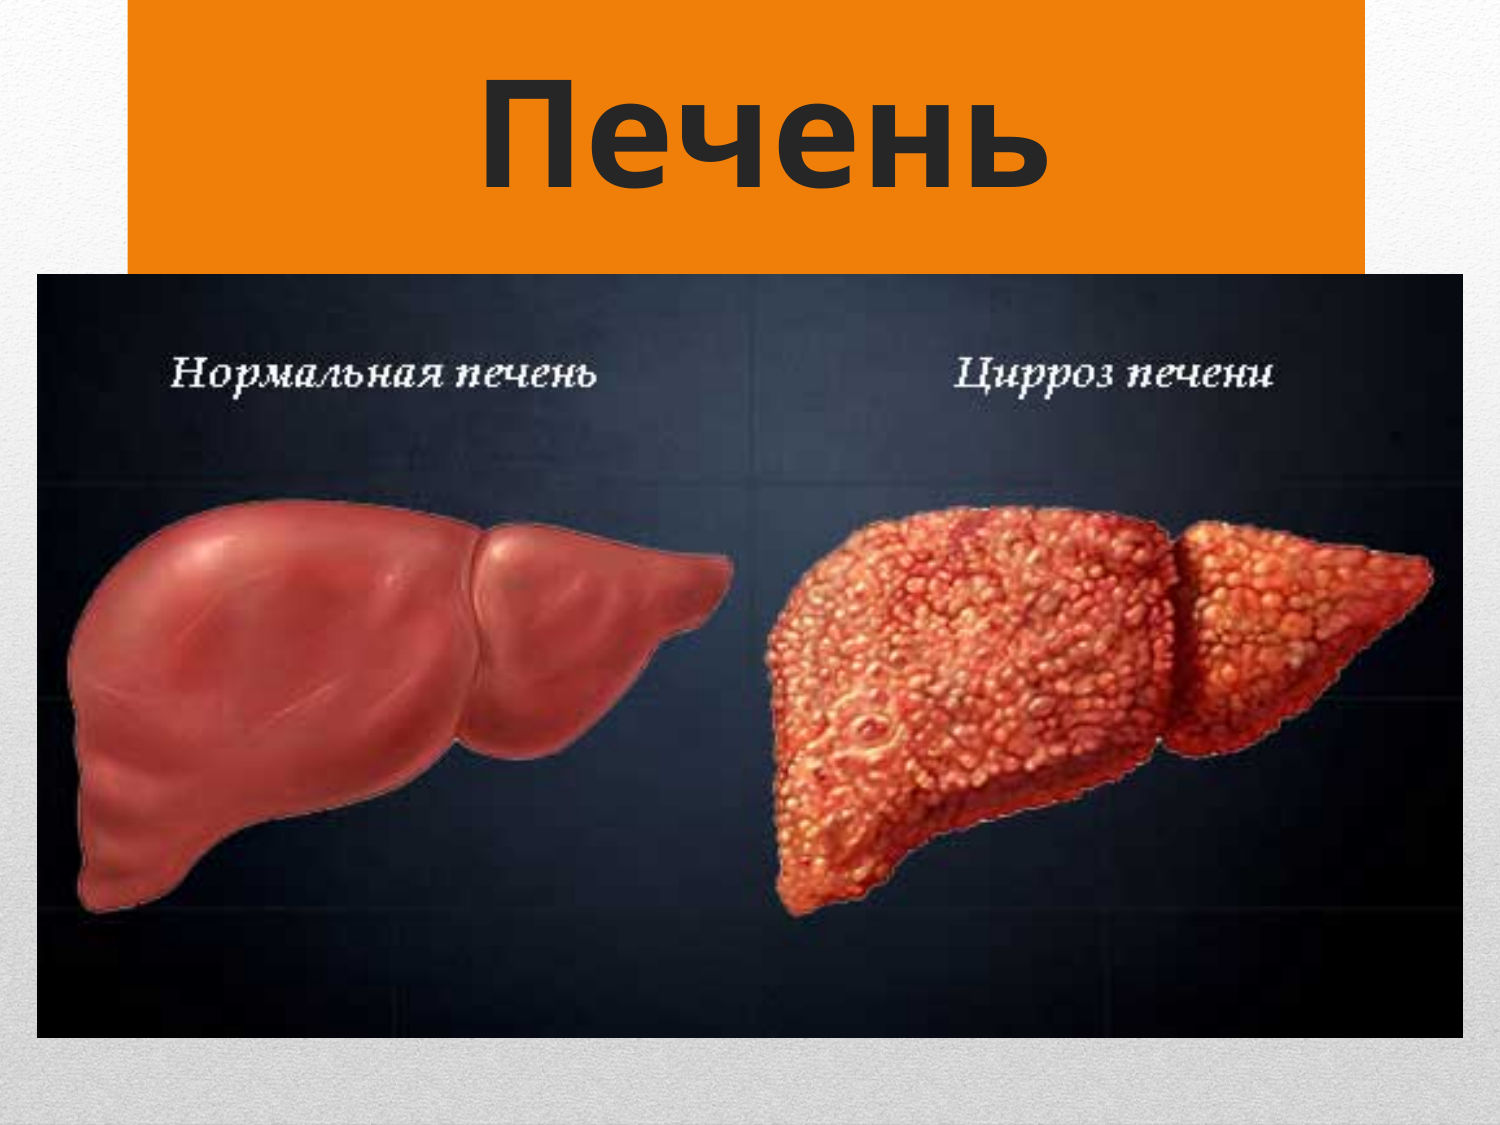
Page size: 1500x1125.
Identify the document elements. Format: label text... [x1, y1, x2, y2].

title Печень [125, 50, 1363, 225]
picture [36, 274, 1464, 1039]
